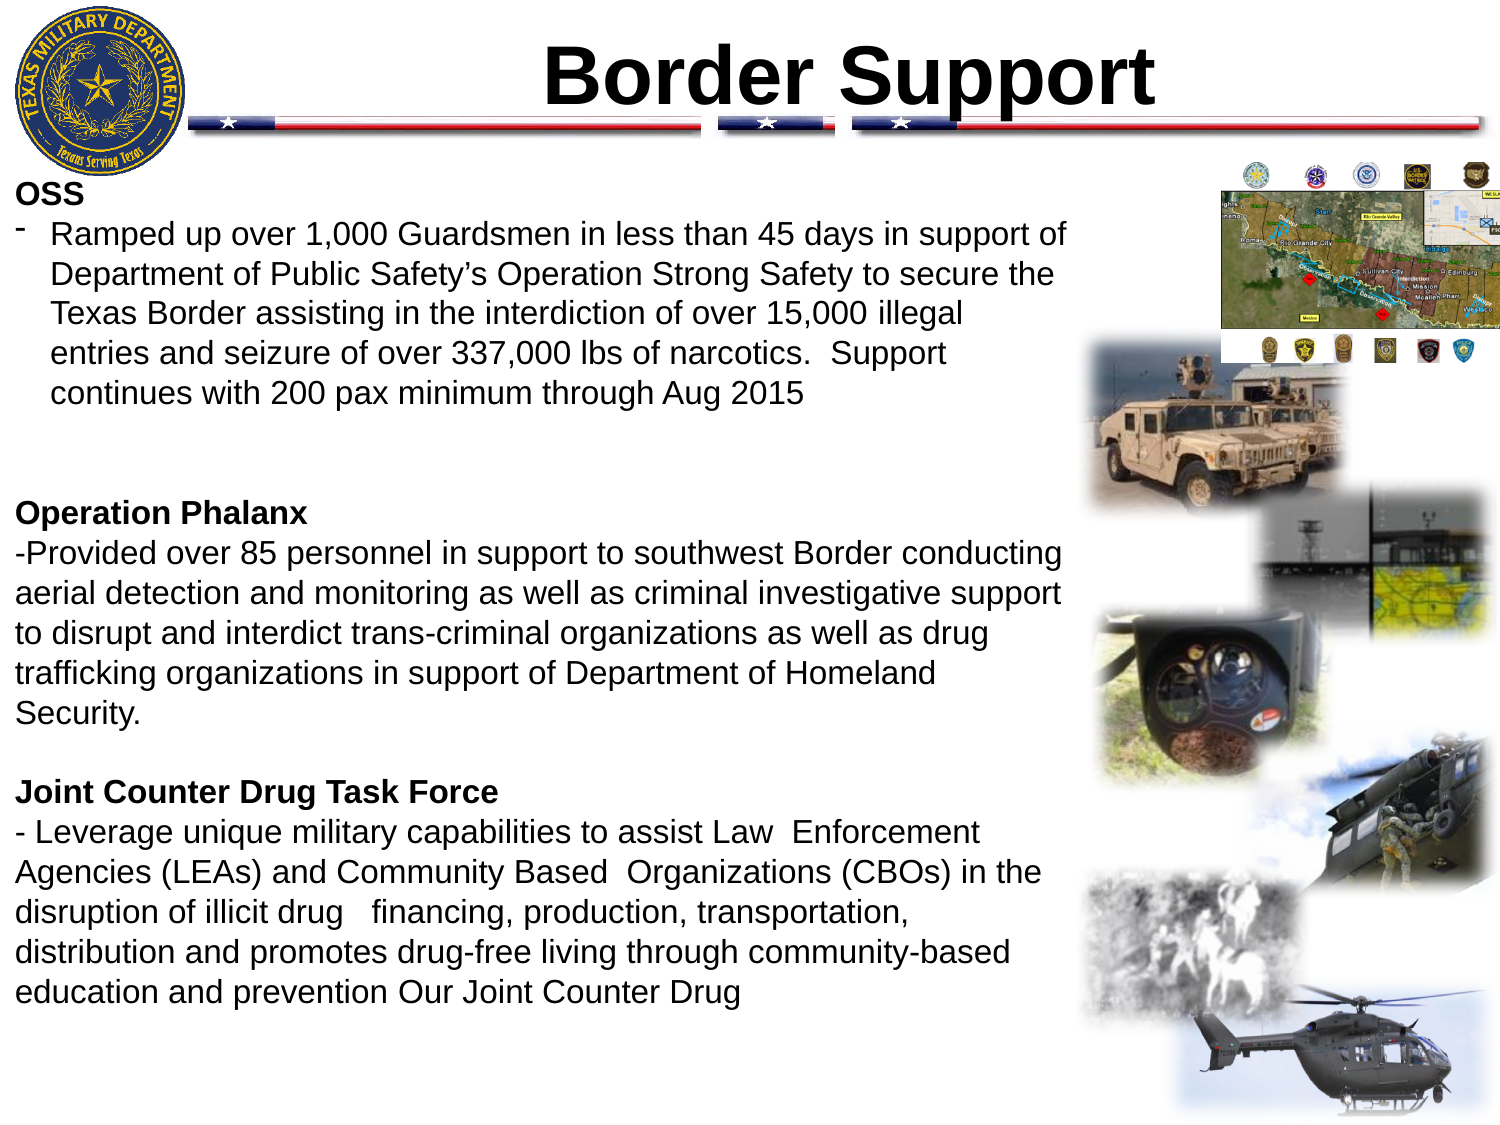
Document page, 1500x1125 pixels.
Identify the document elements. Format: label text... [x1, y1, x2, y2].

picture [15, 6, 1500, 164]
text_box OSS Ramped up over 1,000 Guardsmen in less than 45 days in support of Department of Public Safety’s Operation Strong Safety to secure the Texas Border assisting in the interdiction of over 15,000 illegal entries and seizure of over 337,000 lbs of narcotics. Support continues with 200 pax minimum through Aug 2015 Operation Phalanx -Provided over 85 personnel in support to southwest Border conducting aerial detection and monitoring as well as criminal investigative support to disrupt and interdict trans-criminal organizations as well as drug trafficking organizations in support of Department of Homeland Security. Joint Counter Drug Task Force - Leverage unique military capabilities to assist Law Enforcement Agencies (LEAs) and Community Based Organizations (CBOs) in the disruption of illicit drug financing, production, transportation, distribution and promotes drug-free living through community-based education and prevention Our Joint Counter Drug [0, 164, 1088, 1018]
picture [1074, 162, 1500, 1125]
title Border Support [199, 12, 1500, 131]
